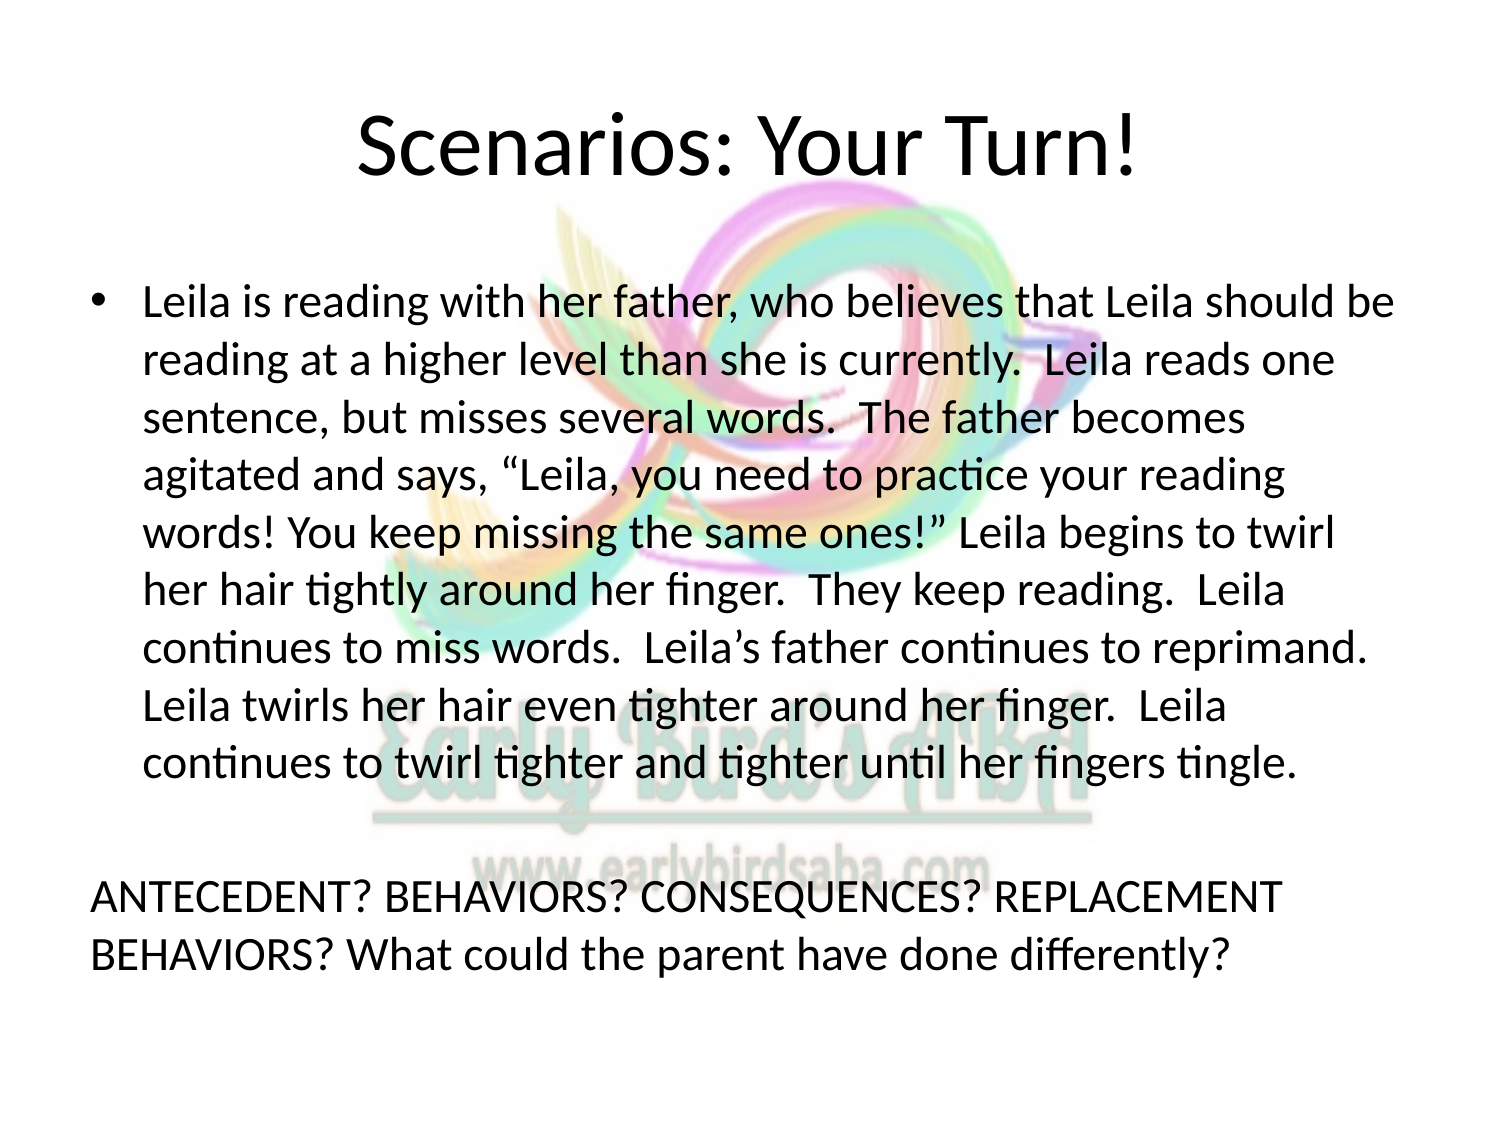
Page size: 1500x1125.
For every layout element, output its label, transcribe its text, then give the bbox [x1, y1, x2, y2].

title Scenarios: Your Turn! [75, 45, 1425, 233]
list Leila is reading with her father, who believes that Leila should be reading at a higher level than she is currently. Leila reads one sentence, but misses several words. The father becomes agitated and says, “Leila, you need to practice your reading words! You keep missing the same ones!” Leila begins to twirl her hair tightly around her finger. They keep reading. Leila continues to miss words. Leila’s father continues to reprimand. Leila twirls her hair even tighter around her finger. Leila continues to twirl tighter and tighter until her fingers tingle. ANTECEDENT? BEHAVIORS? CONSEQUENCES? REPLACEMENT BEHAVIORS? What could the parent have done differently? [75, 262, 1425, 1005]
